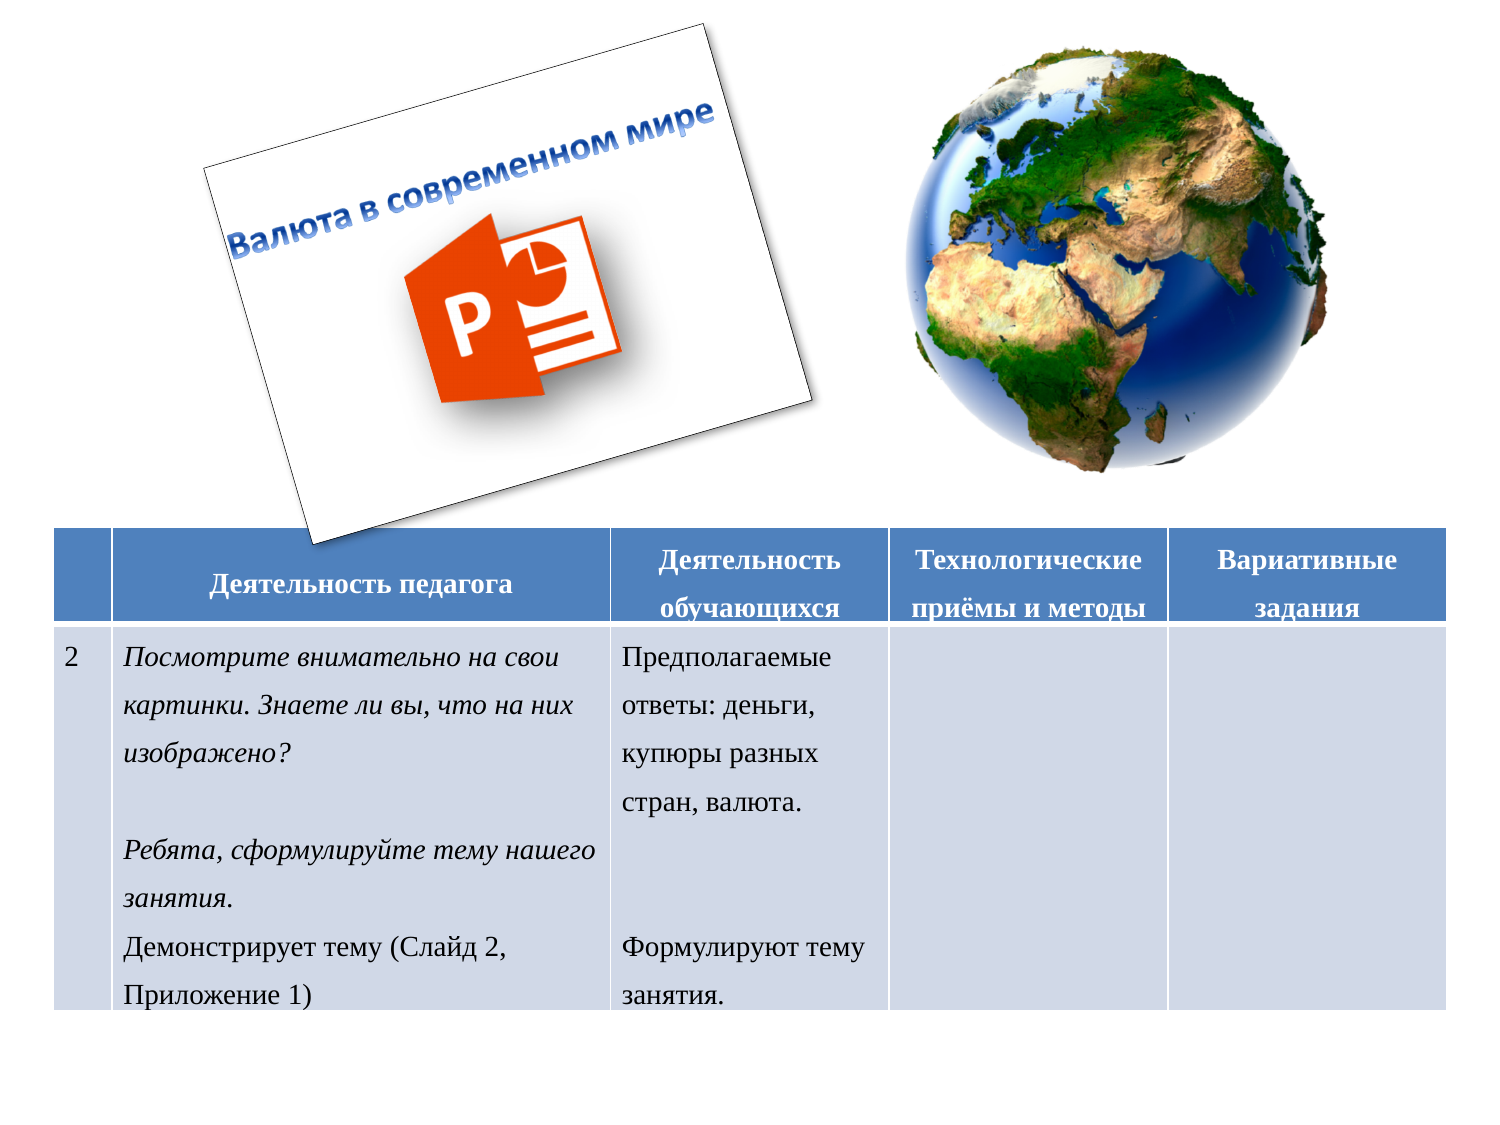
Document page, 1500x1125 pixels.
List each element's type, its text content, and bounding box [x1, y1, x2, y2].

picture [768, 252, 811, 412]
table_cell 2 [54, 627, 111, 1010]
table_header Деятельность педагога [113, 528, 610, 621]
table_cell [1169, 627, 1446, 1010]
picture [295, 481, 528, 544]
table_cell Посмотрите внимательно на свои картинки. Знаете ли вы, что на них изображено? Ребята, сформулируйте тему нашего занятия. Демонстрирует тему (Слайд 2, Приложение 1) [113, 627, 610, 1010]
table_cell [890, 627, 1167, 1010]
table_header Технологические приёмы и методы [890, 528, 1167, 621]
picture [205, 156, 248, 316]
picture [879, 32, 1353, 492]
picture [486, 25, 721, 88]
table_header Деятельность обучающихся [611, 528, 888, 621]
table_header [54, 528, 111, 621]
table_cell Предполагаемые ответы: деньги, купюры разных стран, валюта. Формулируют тему занятия. [611, 627, 888, 1010]
table_header Вариативные задания [1169, 528, 1446, 621]
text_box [248, 88, 768, 481]
